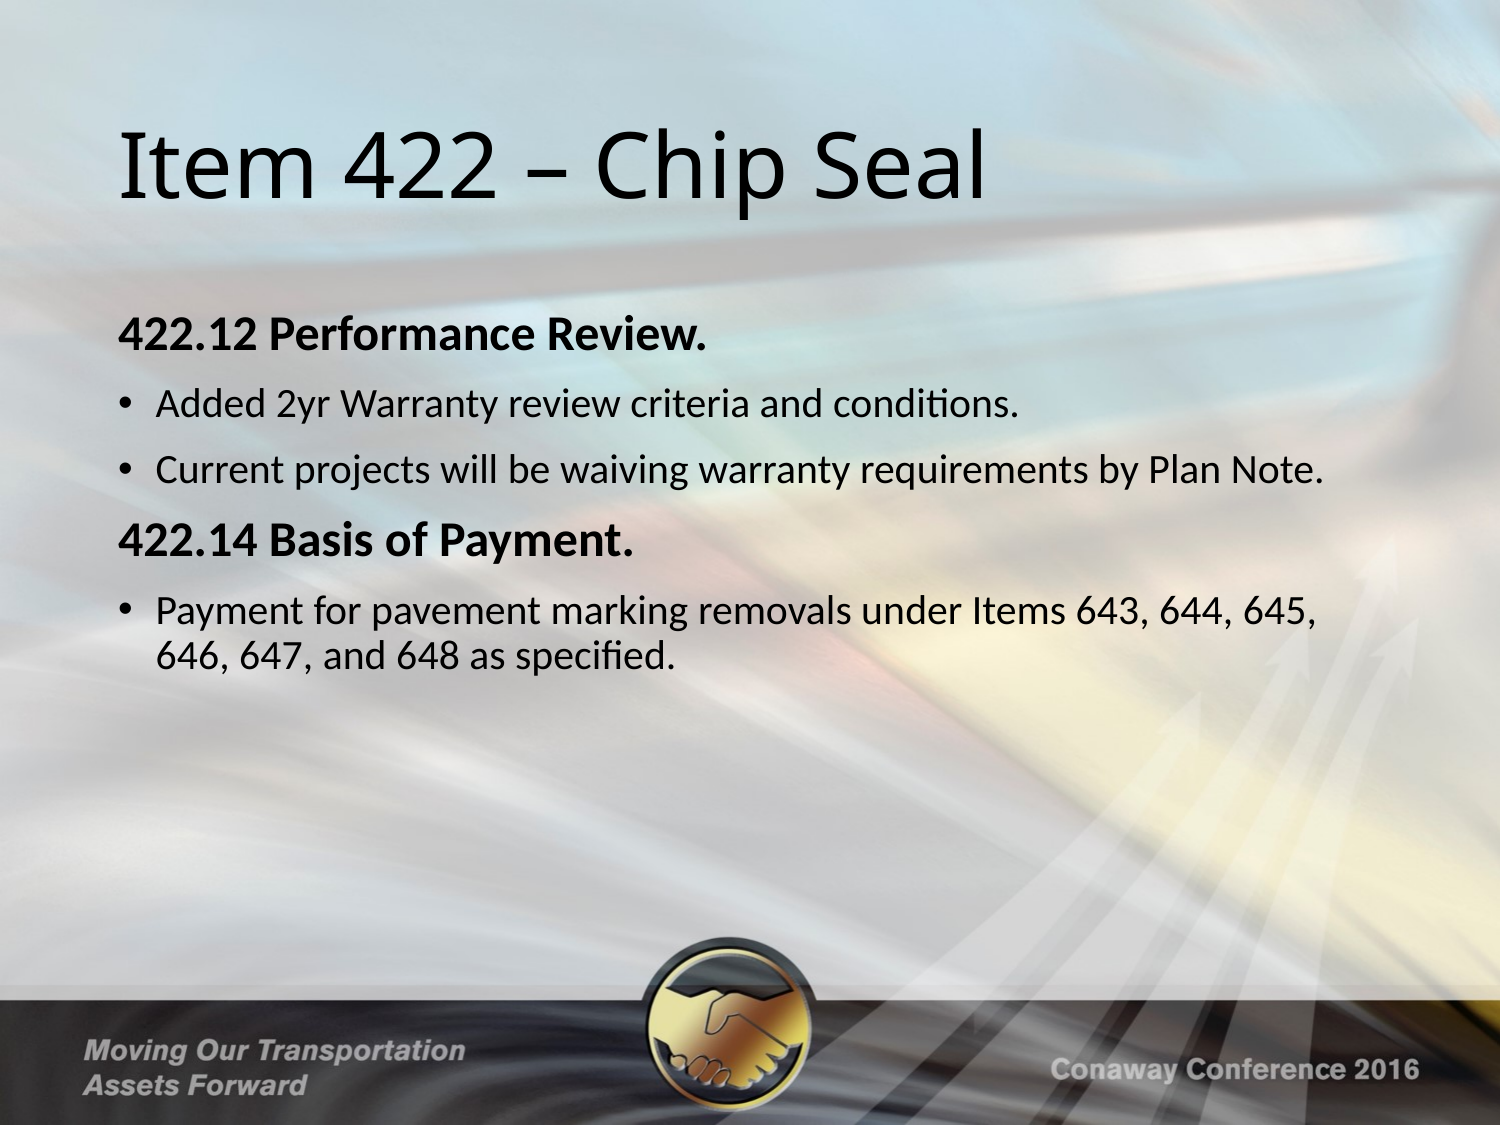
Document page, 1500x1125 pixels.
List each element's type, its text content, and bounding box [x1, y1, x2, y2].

title Item 422 – Chip Seal [103, 59, 1397, 278]
picture [0, 0, 1500, 1125]
list 422.12 Performance Review. Added 2yr Warranty review criteria and conditions. Current projects will be waiving warranty requirements by Plan Note. 422.14 Basis of Payment. Payment for pavement marking removals under Items 643, 644, 645, 646, 647, and 648 as specified. [103, 299, 1397, 943]
